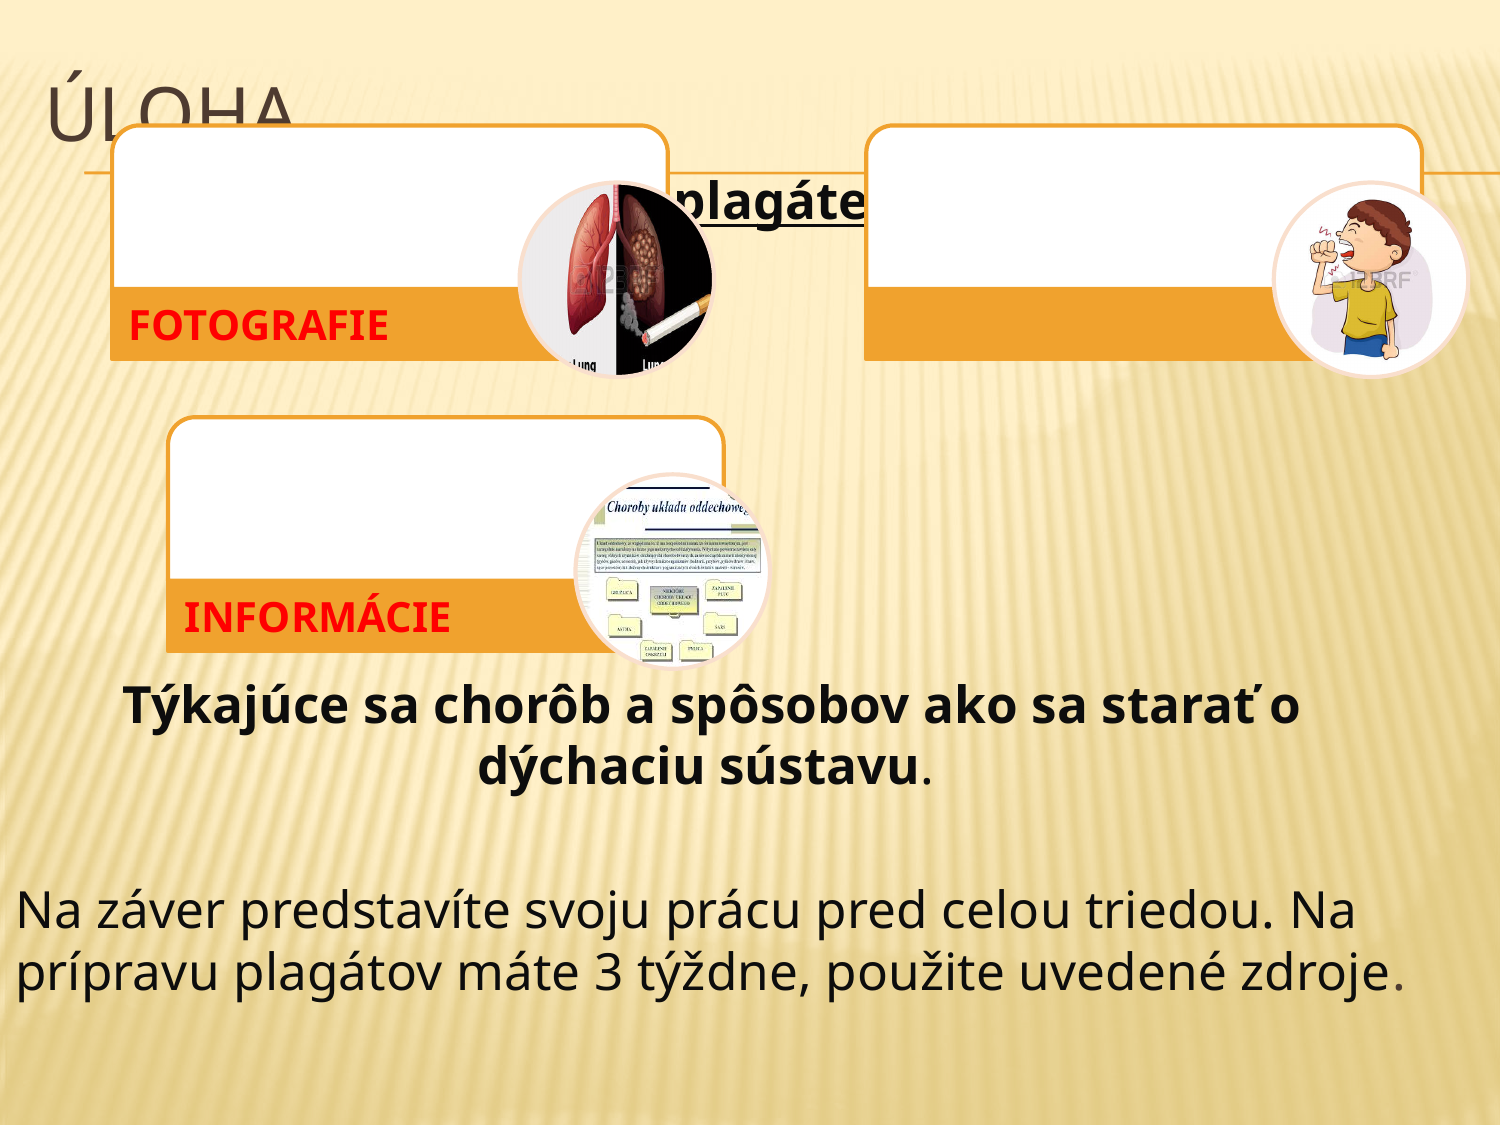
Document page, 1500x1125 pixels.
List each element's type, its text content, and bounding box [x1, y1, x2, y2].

list Na treťom plagáte budú: Týkajúce sa chorôb a spôsobov ako sa starať o dýchaciu sústavu. Na záver predstavíte svoju prácu pred celou triedou. Na prípravu plagátov máte 3 týždne, použite uvedené zdroje. [0, 160, 1426, 1059]
title ÚLOHA [29, 42, 1455, 181]
picture [1365, 185, 1466, 374]
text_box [111, 125, 1365, 670]
